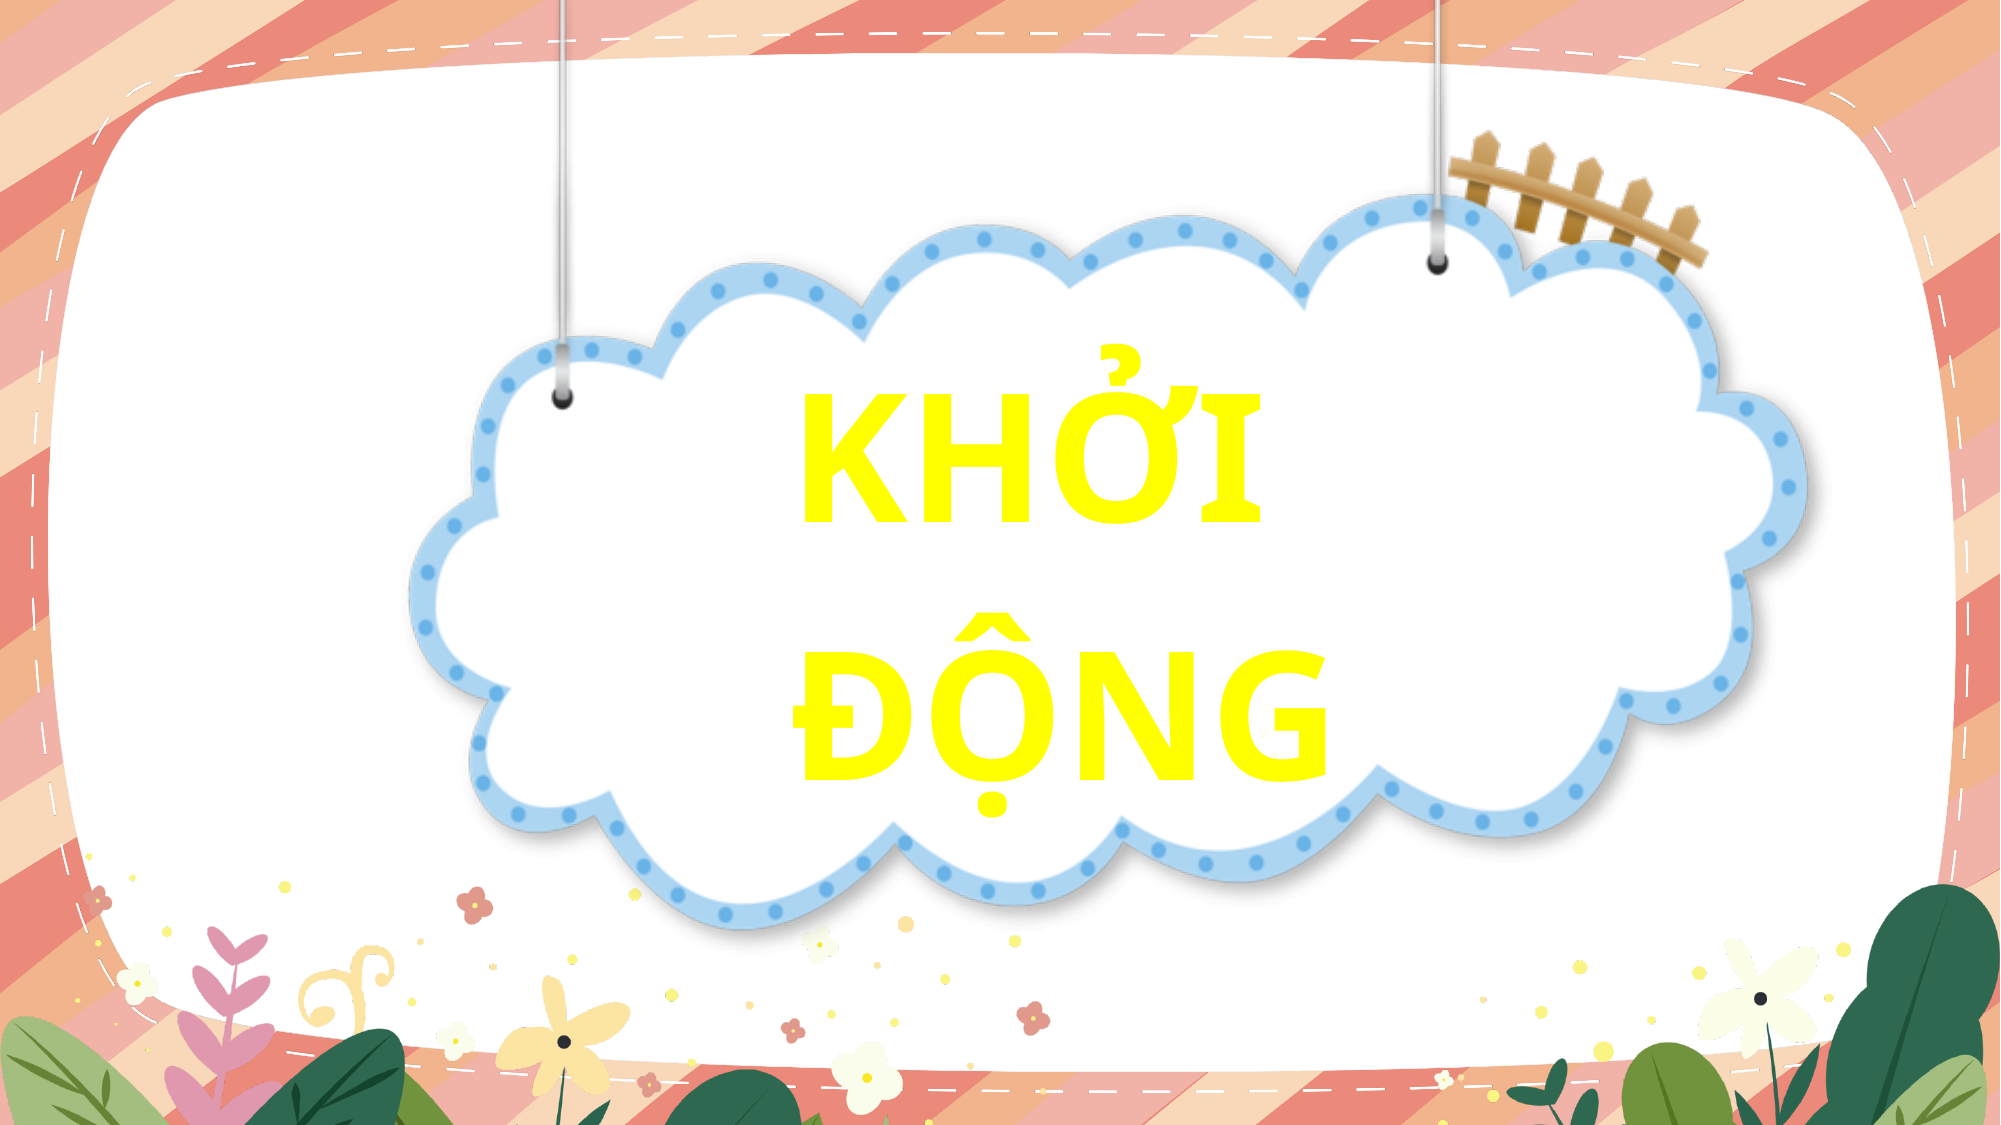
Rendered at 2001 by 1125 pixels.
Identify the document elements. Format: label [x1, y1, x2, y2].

picture [0, 0, 2000, 1125]
text_box [1837, 0, 2000, 695]
text_box [0, 0, 286, 695]
